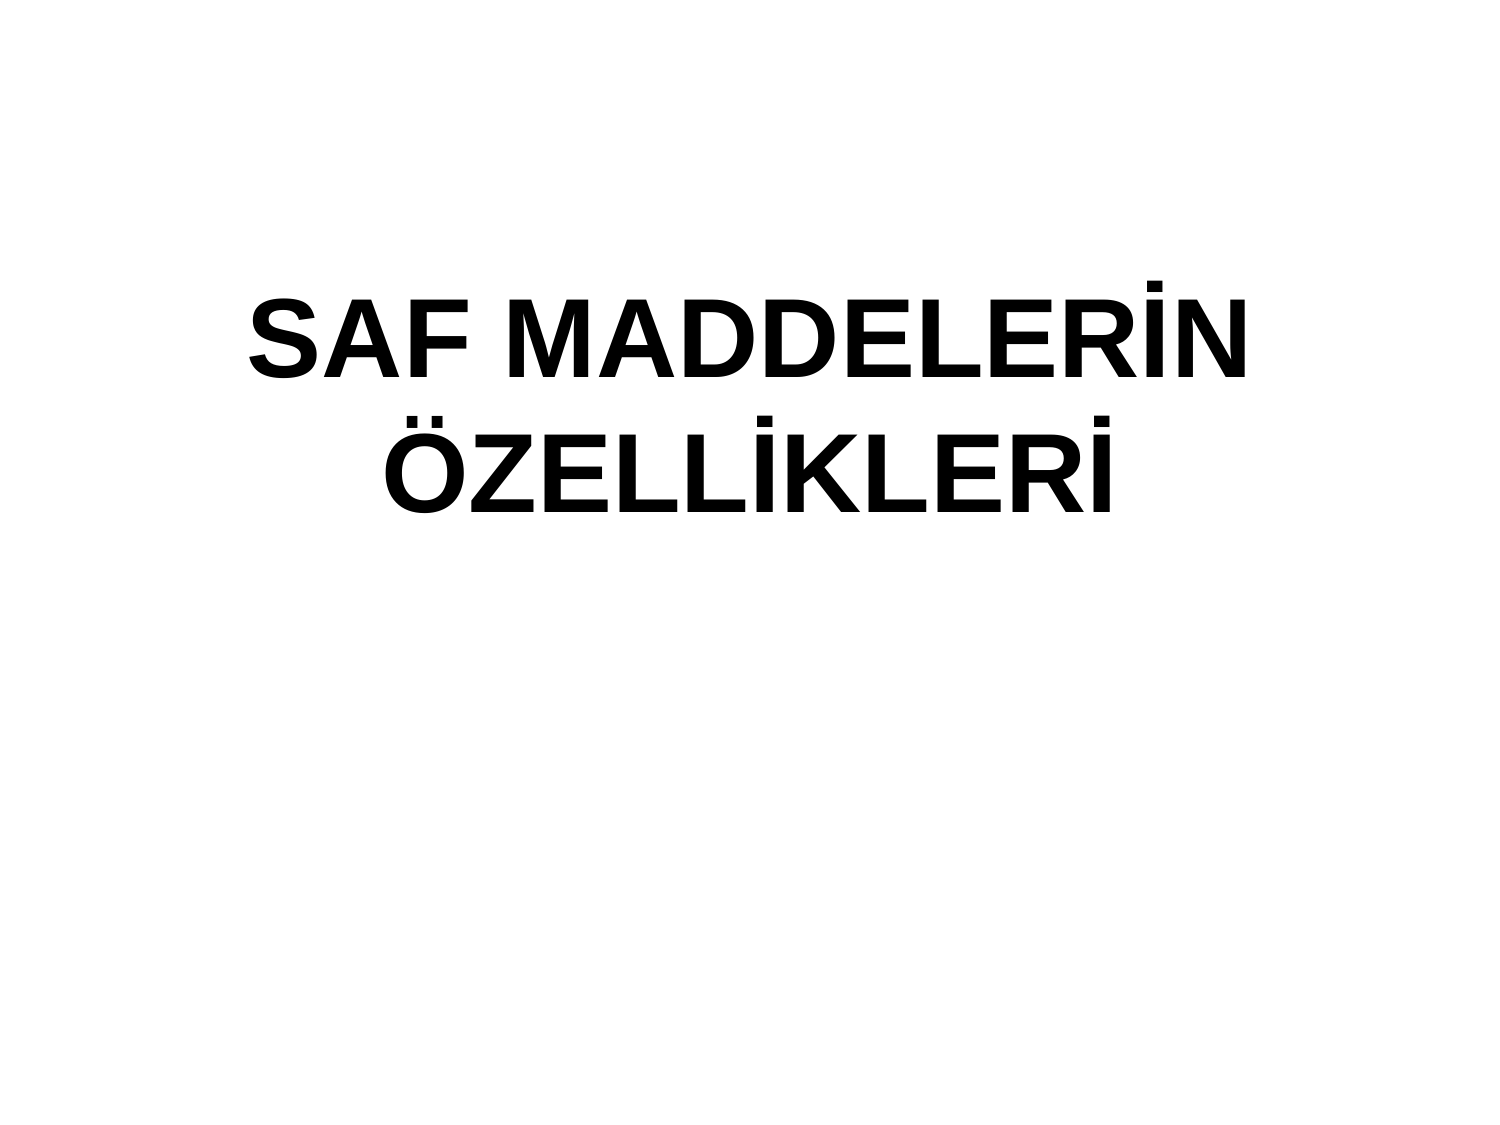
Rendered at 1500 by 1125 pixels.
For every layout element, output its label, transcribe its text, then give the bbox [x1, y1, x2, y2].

text_box SAF MADDELERİN ÖZELLİKLERİ [70, 257, 1430, 543]
